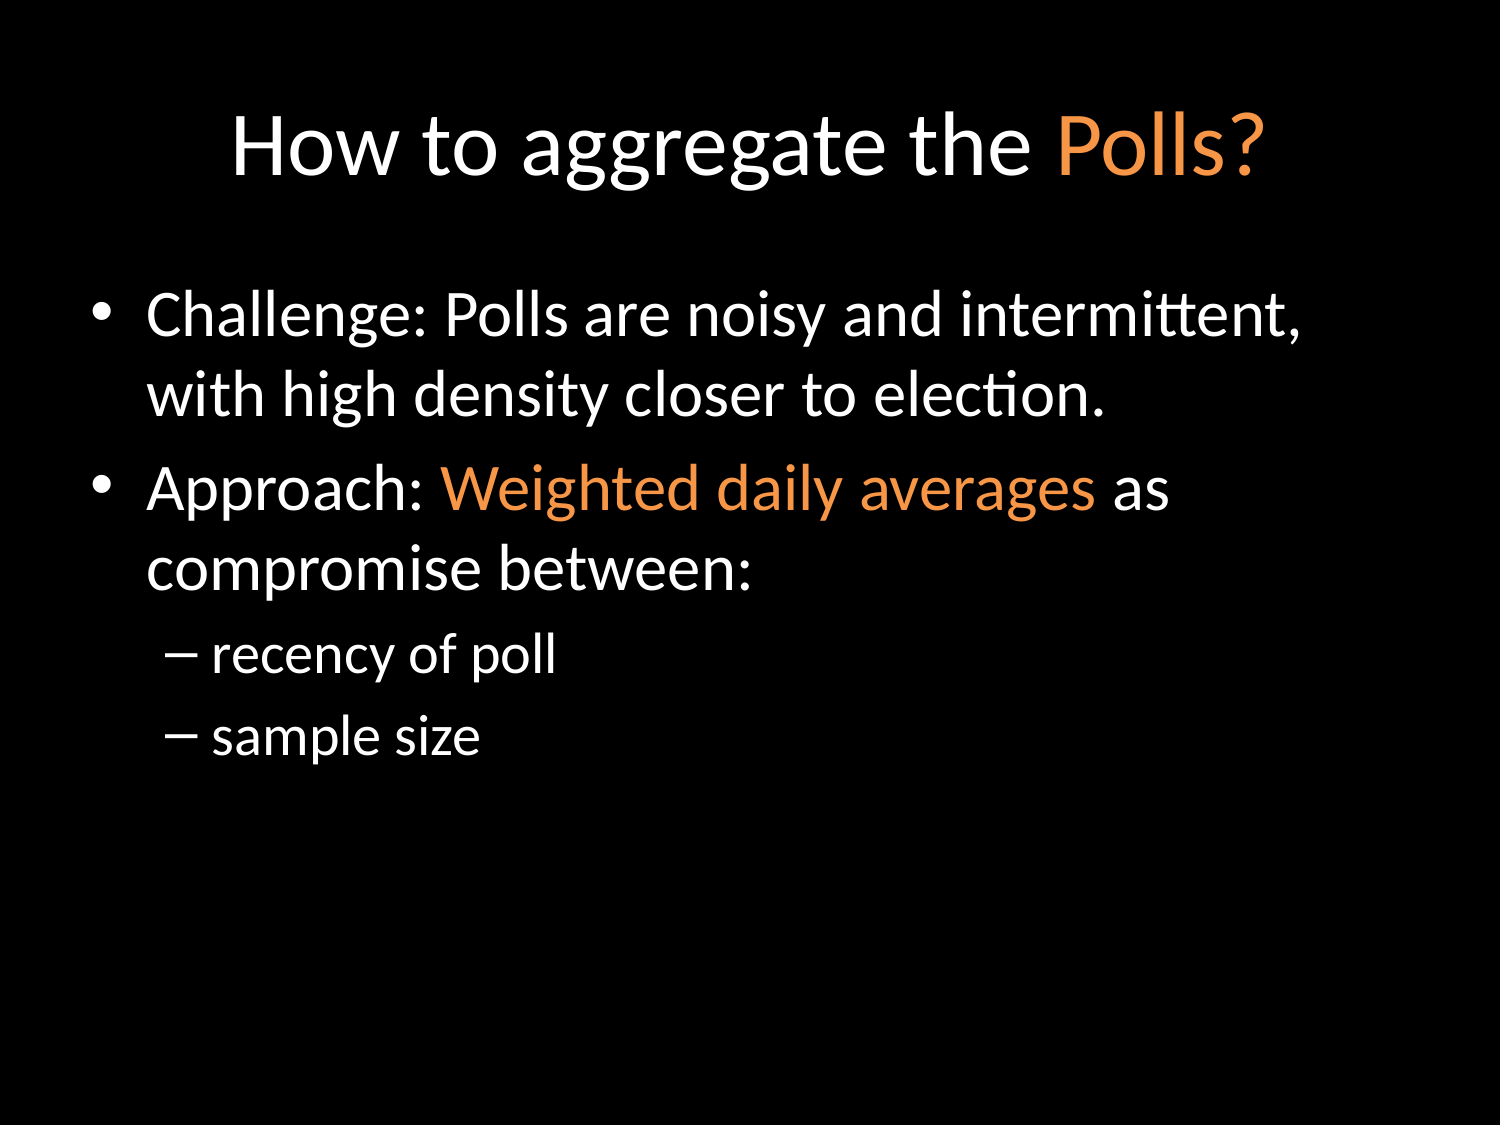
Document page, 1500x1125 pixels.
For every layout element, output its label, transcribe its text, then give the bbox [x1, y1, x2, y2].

title How to aggregate the Polls? [75, 45, 1425, 233]
list Challenge: Polls are noisy and intermittent, with high density closer to election. Approach: Weighted daily averages as compromise between: recency of poll sample size [75, 262, 1425, 1005]
